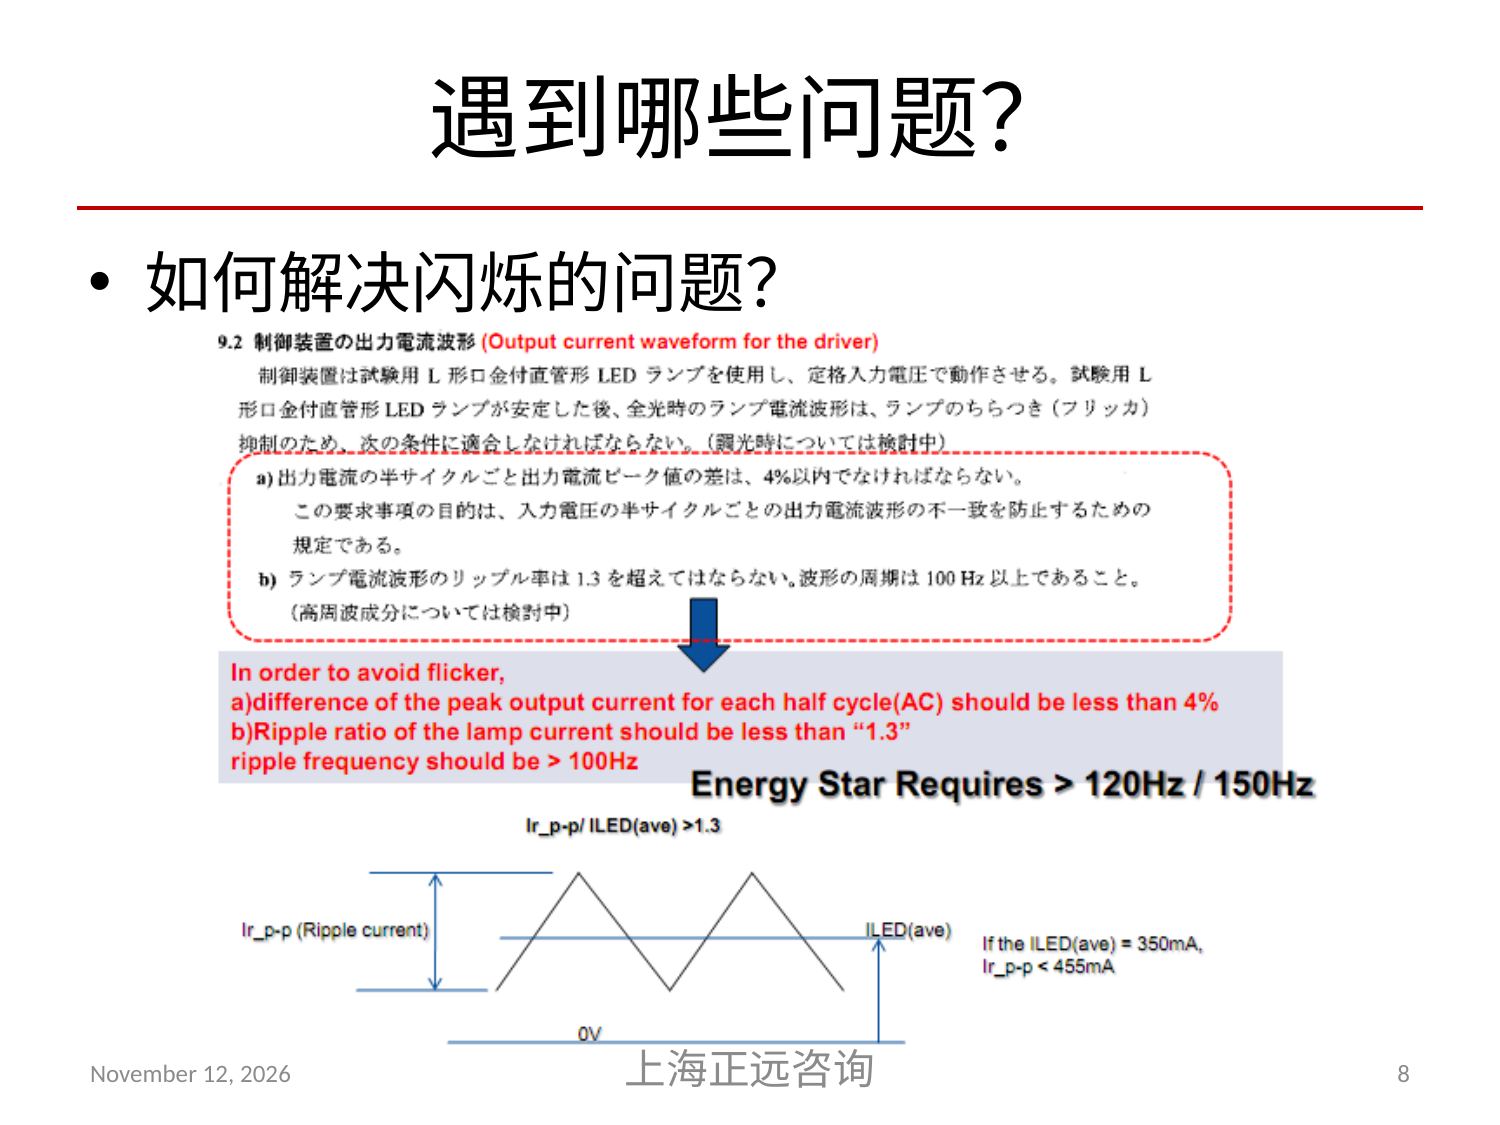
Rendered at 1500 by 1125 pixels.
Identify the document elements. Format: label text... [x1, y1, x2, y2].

picture [165, 328, 1332, 1049]
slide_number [75, 1042, 425, 1103]
list 如何解决闪烁的问题？ [73, 233, 1424, 976]
title 遇到哪些问题？ [75, 20, 1425, 209]
slide_number 8 [1074, 1042, 1425, 1103]
footer 上海正远咨询 [512, 1057, 988, 1103]
